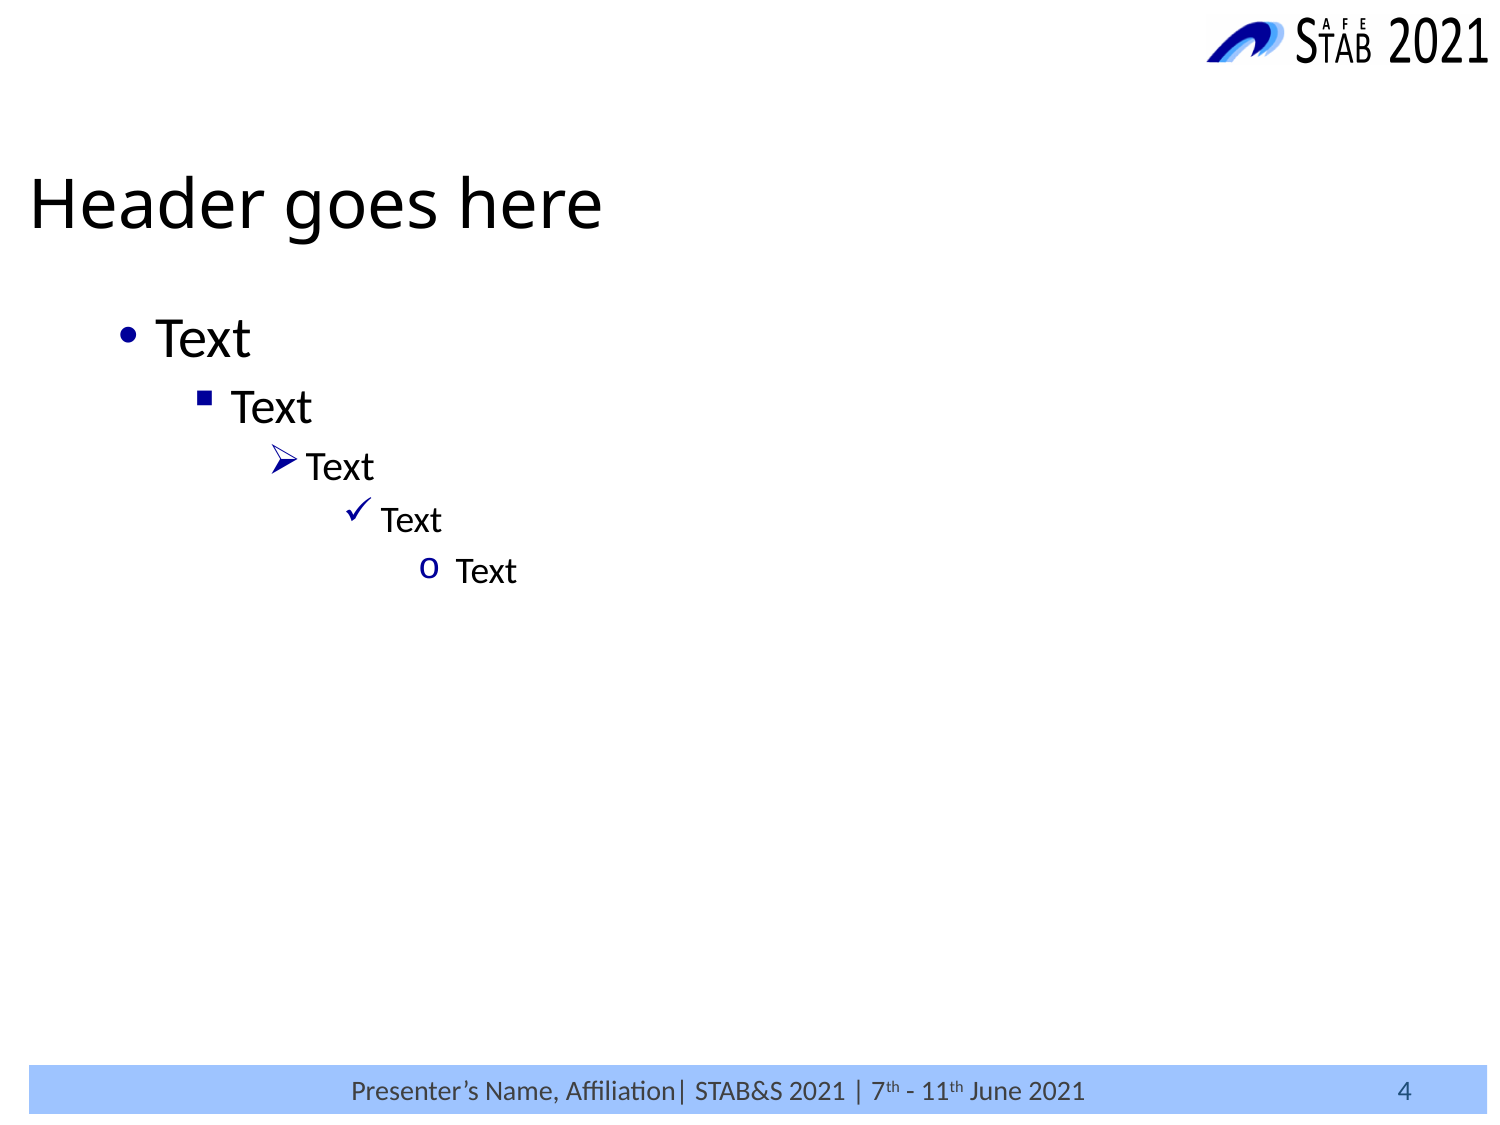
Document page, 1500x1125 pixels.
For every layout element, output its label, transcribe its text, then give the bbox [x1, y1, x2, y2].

list Text Text Text Text Text [103, 299, 1397, 1014]
text_box Presenter’s Name, Affiliation| STAB&S 2021 | 7th - 11th June 2021 [31, 1065, 1406, 1114]
text_box Header goes here [17, 152, 1236, 262]
picture [1206, 14, 1489, 65]
